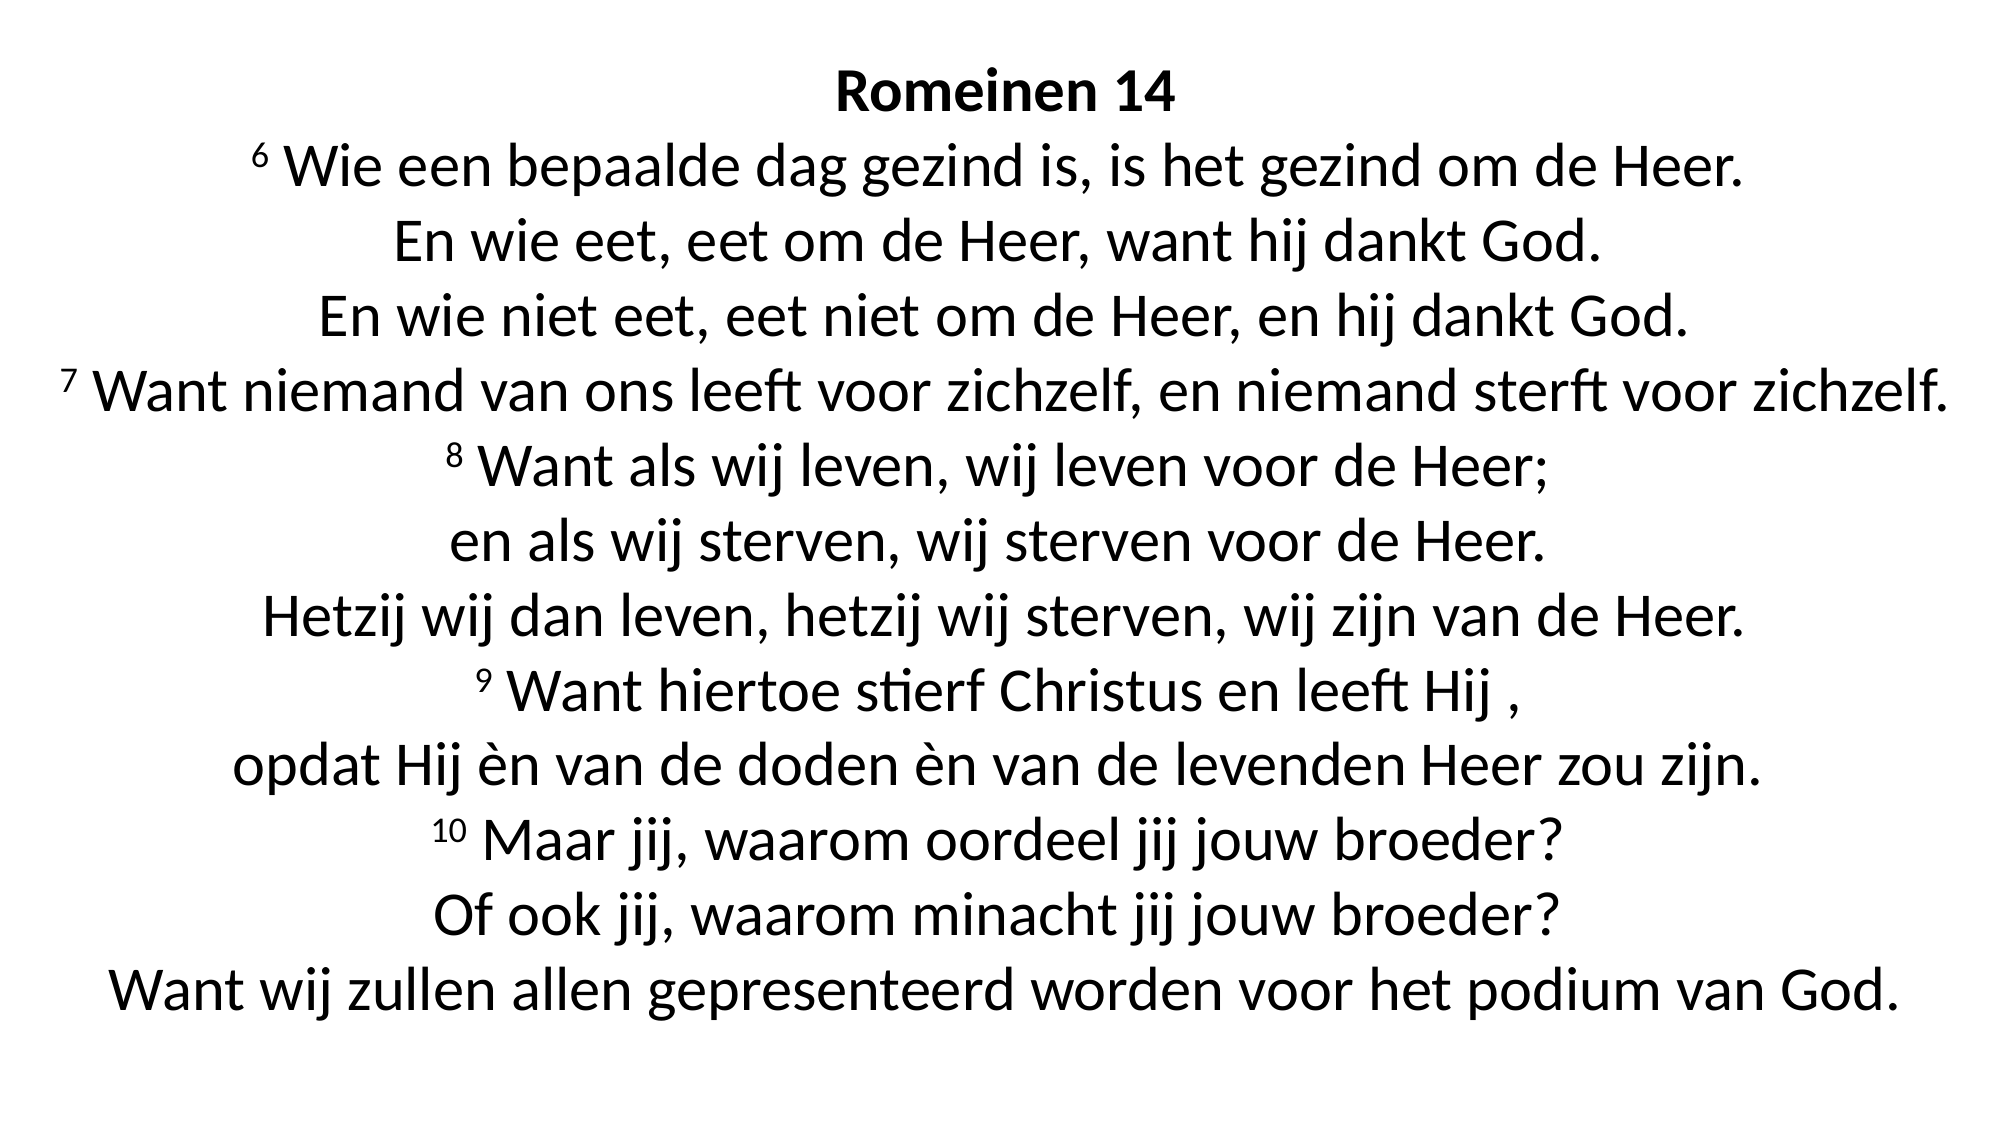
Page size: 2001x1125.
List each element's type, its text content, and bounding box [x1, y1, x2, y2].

text_box Romeinen 14 6 Wie een bepaalde dag gezind is, is het gezind om de Heer. En wie eet, eet om de Heer, want hij dankt God. En wie niet eet, eet niet om de Heer, en hij dankt God. 7 Want niemand van ons leeft voor zichzelf, en niemand sterft voor zichzelf. 8 Want als wij leven, wij leven voor de Heer; en als wij sterven, wij sterven voor de Heer. Hetzij wij dan leven, hetzij wij sterven, wij zijn van de Heer. 9 Want hiertoe stierf Christus en leeft Hij , opdat Hij èn van de doden èn van de levenden Heer zou zijn. 10 Maar jij, waarom oordeel jij jouw broeder? Of ook jij, waarom minacht jij jouw broeder? Want wij zullen allen gepresenteerd worden voor het podium van God. [37, 41, 1975, 1031]
